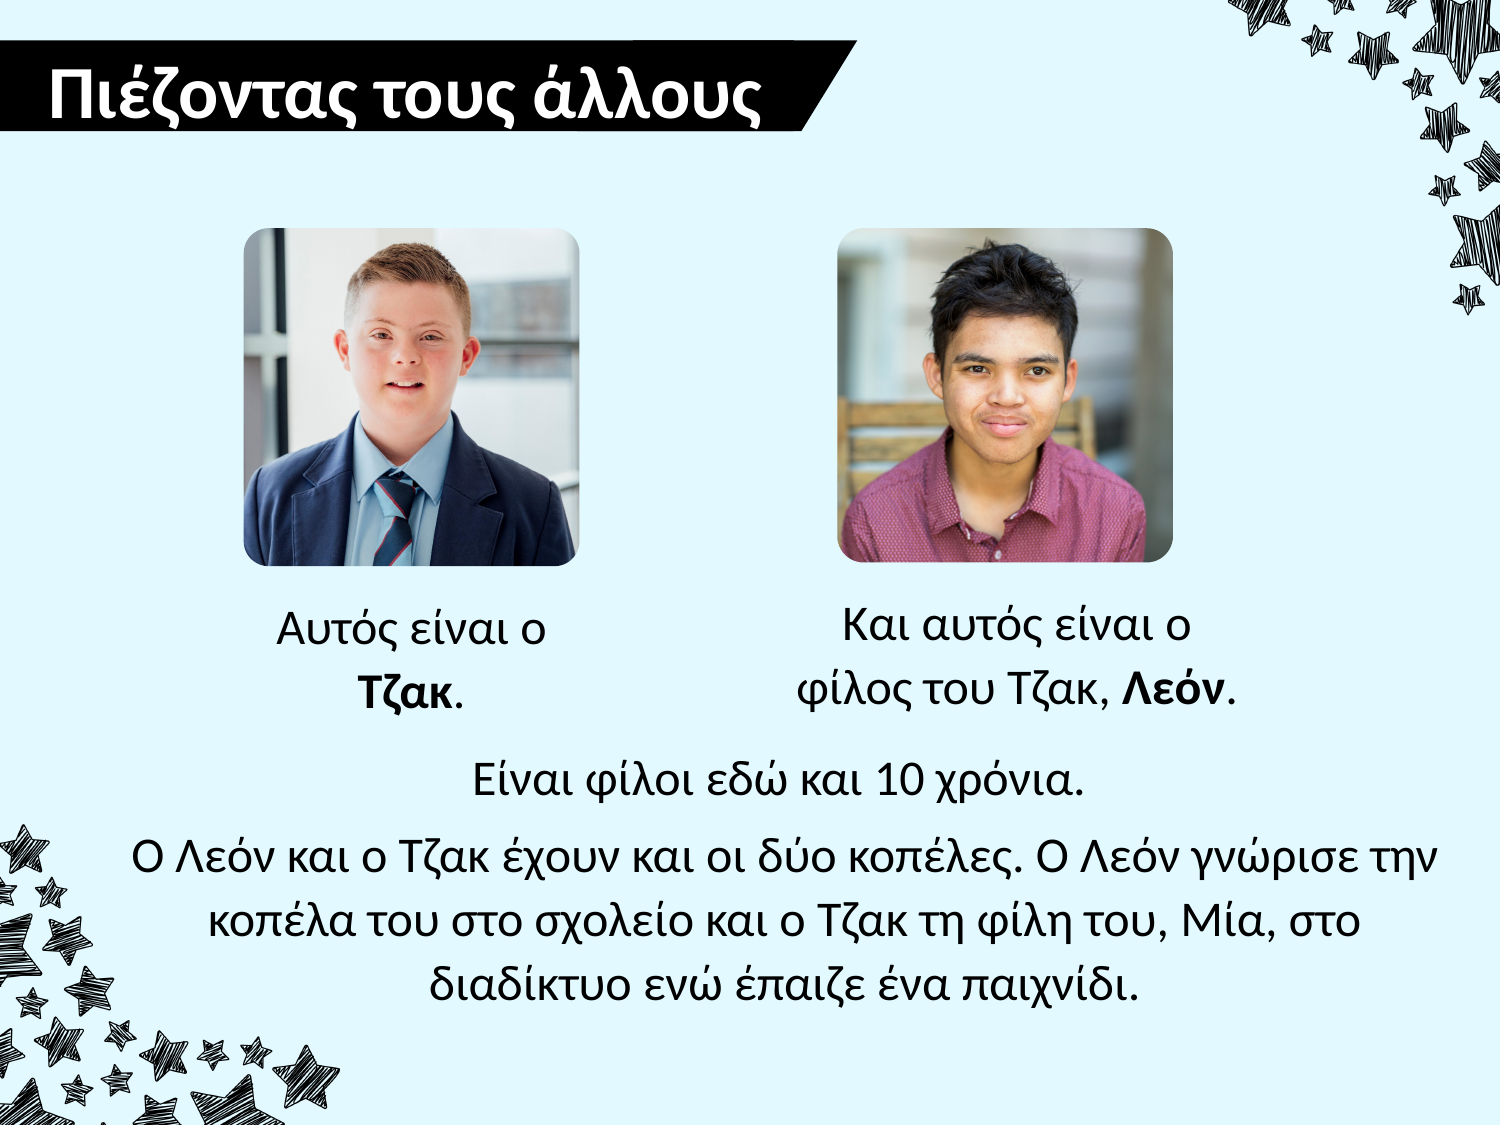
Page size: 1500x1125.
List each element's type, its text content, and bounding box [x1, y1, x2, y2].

text_box Είναι φίλοι εδώ και 10 χρόνια. Ο Λεόν και ο Τζακ έχουν και οι δύο κοπέλες. Ο Λεόν γνώρισε την κοπέλα του στο σχολείο και ο Τζακ τη φίλη του, Μία, στο διαδίκτυο ενώ έπαιζε ένα παιχνίδι. [102, 733, 1468, 1018]
picture [0, 824, 340, 1125]
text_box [0, 29, 858, 236]
picture [1228, 0, 1500, 356]
text_box Αυτός είναι ο Τζακ. [243, 582, 580, 727]
picture [243, 236, 580, 567]
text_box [777, 227, 1257, 722]
